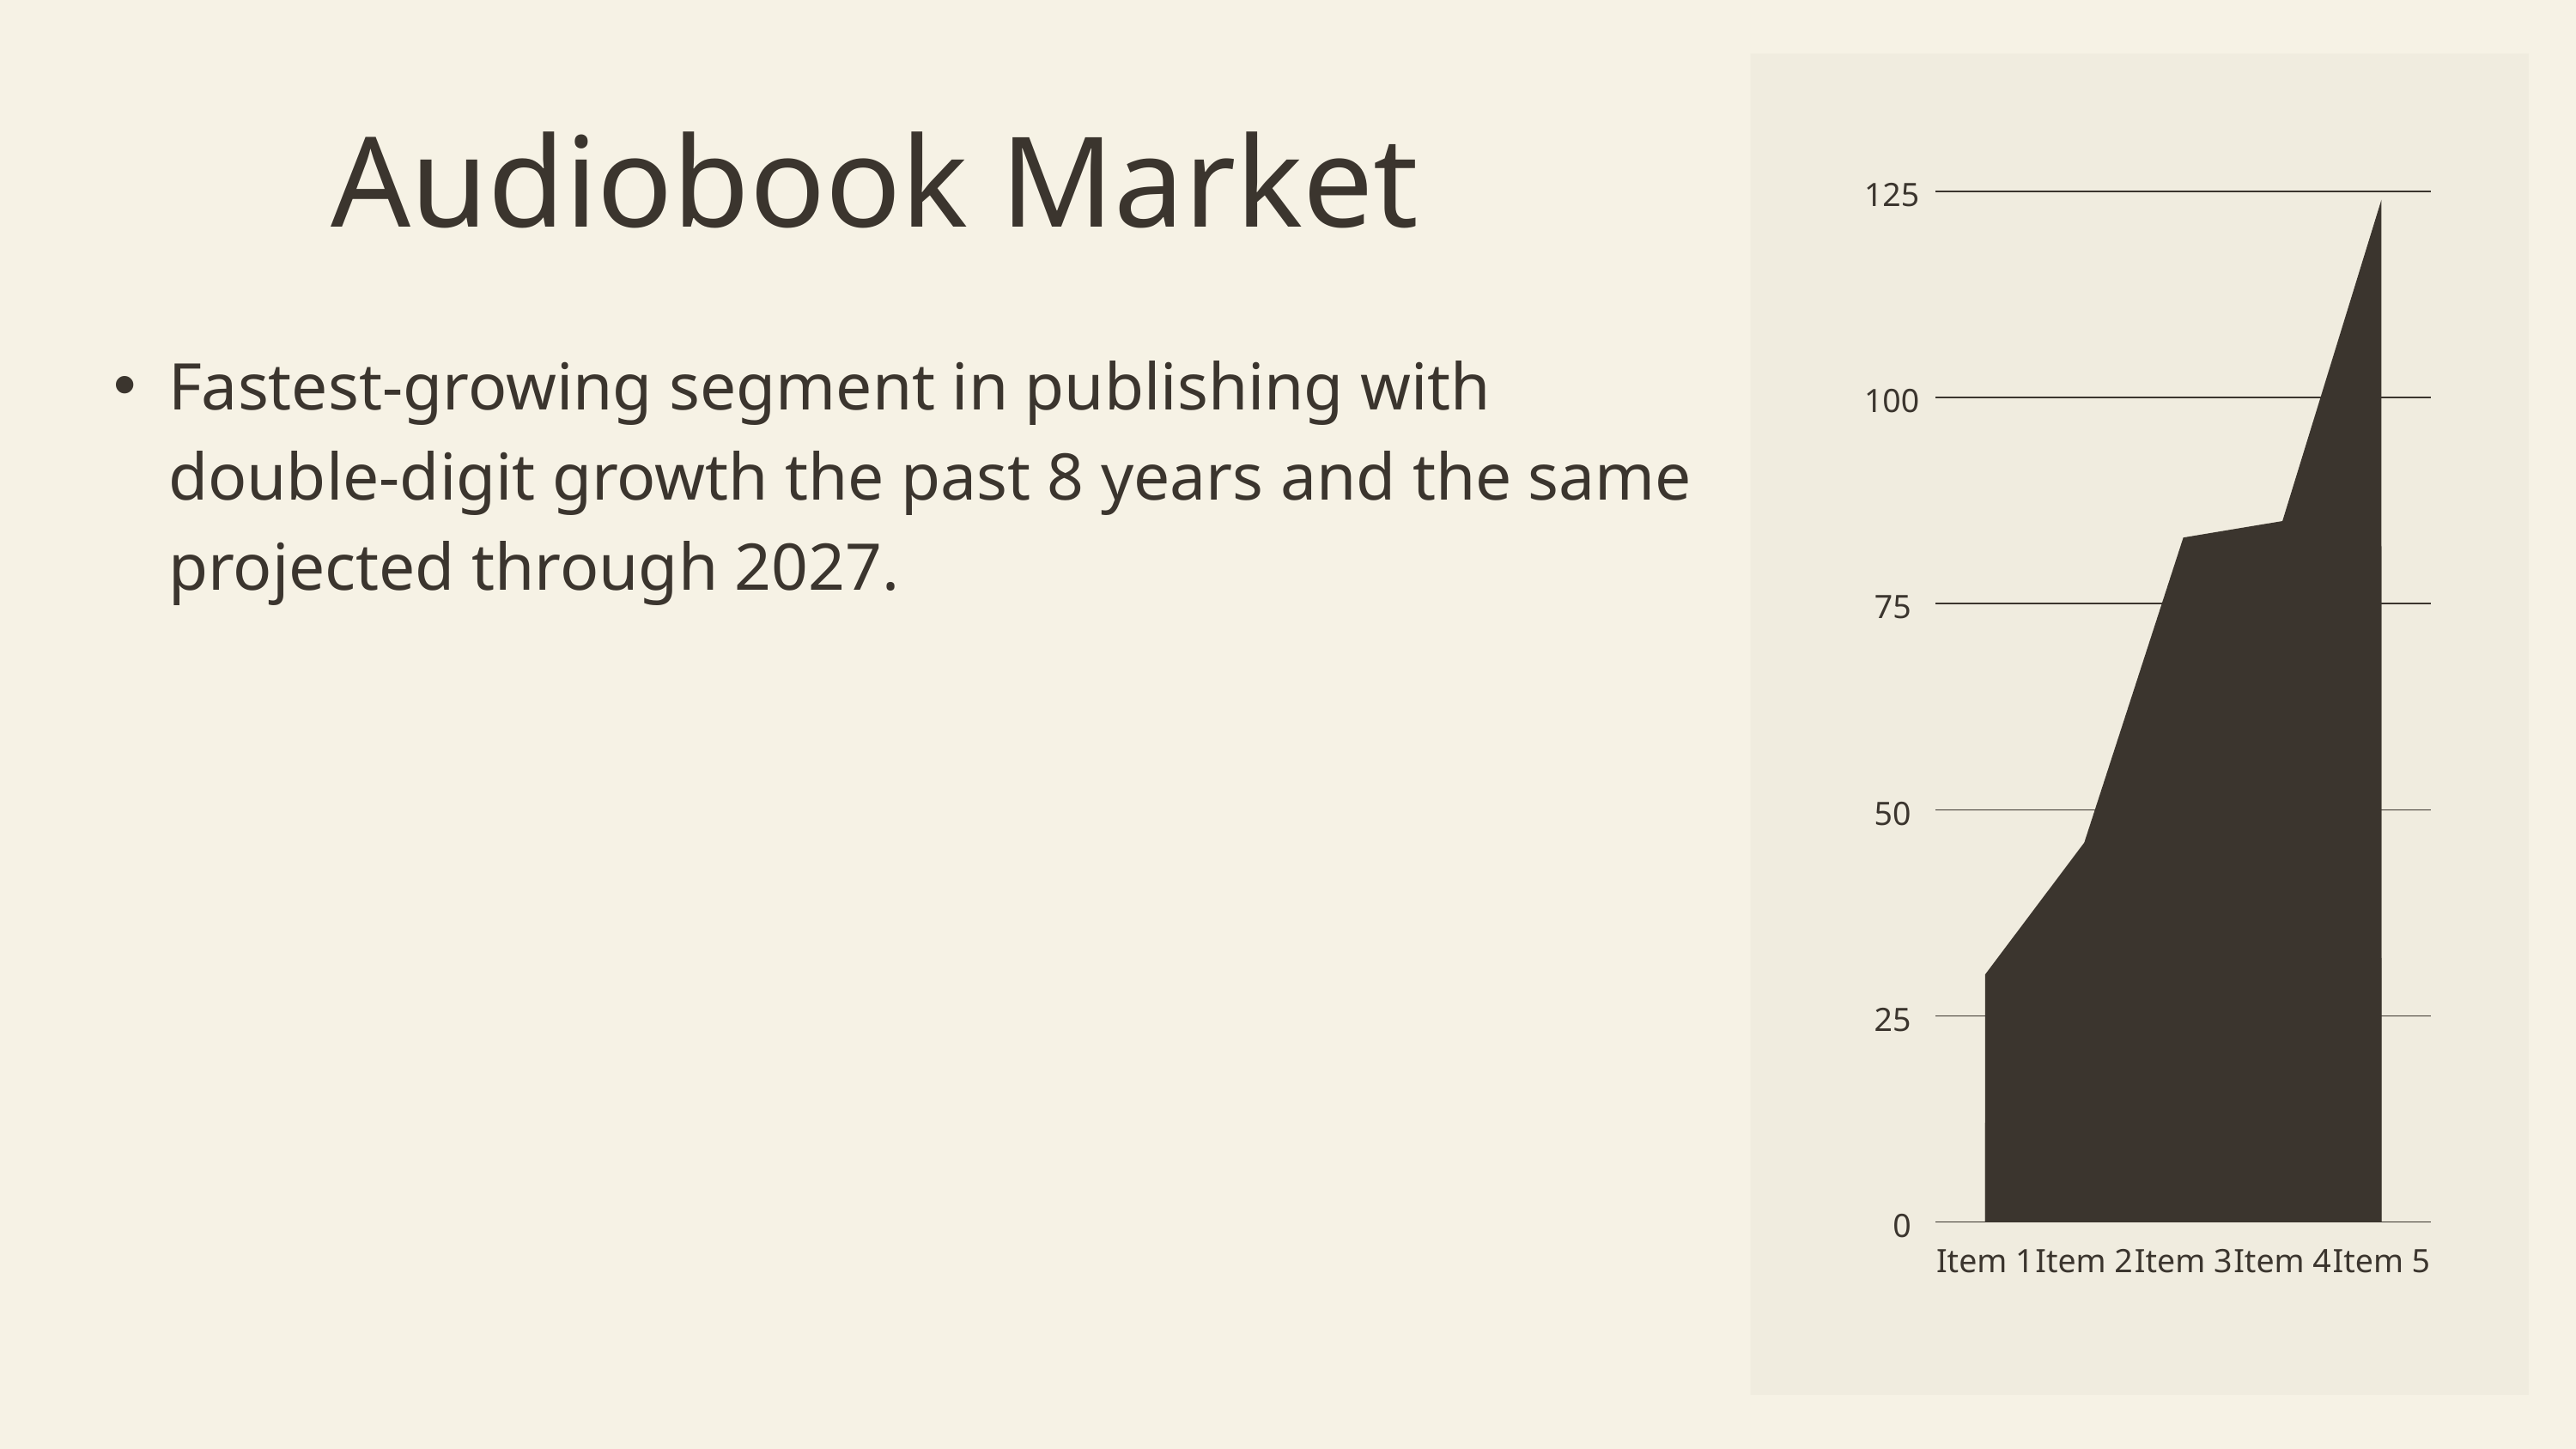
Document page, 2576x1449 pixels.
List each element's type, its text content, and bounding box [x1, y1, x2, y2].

text_box Audiobook Market [0, 76, 1751, 252]
text_box Fastest-growing segment in publishing with double-digit growth the past 8 years and the same projected through 2027. [58, 332, 1716, 678]
text_box [1750, 53, 2529, 1395]
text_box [1858, 172, 2432, 1277]
